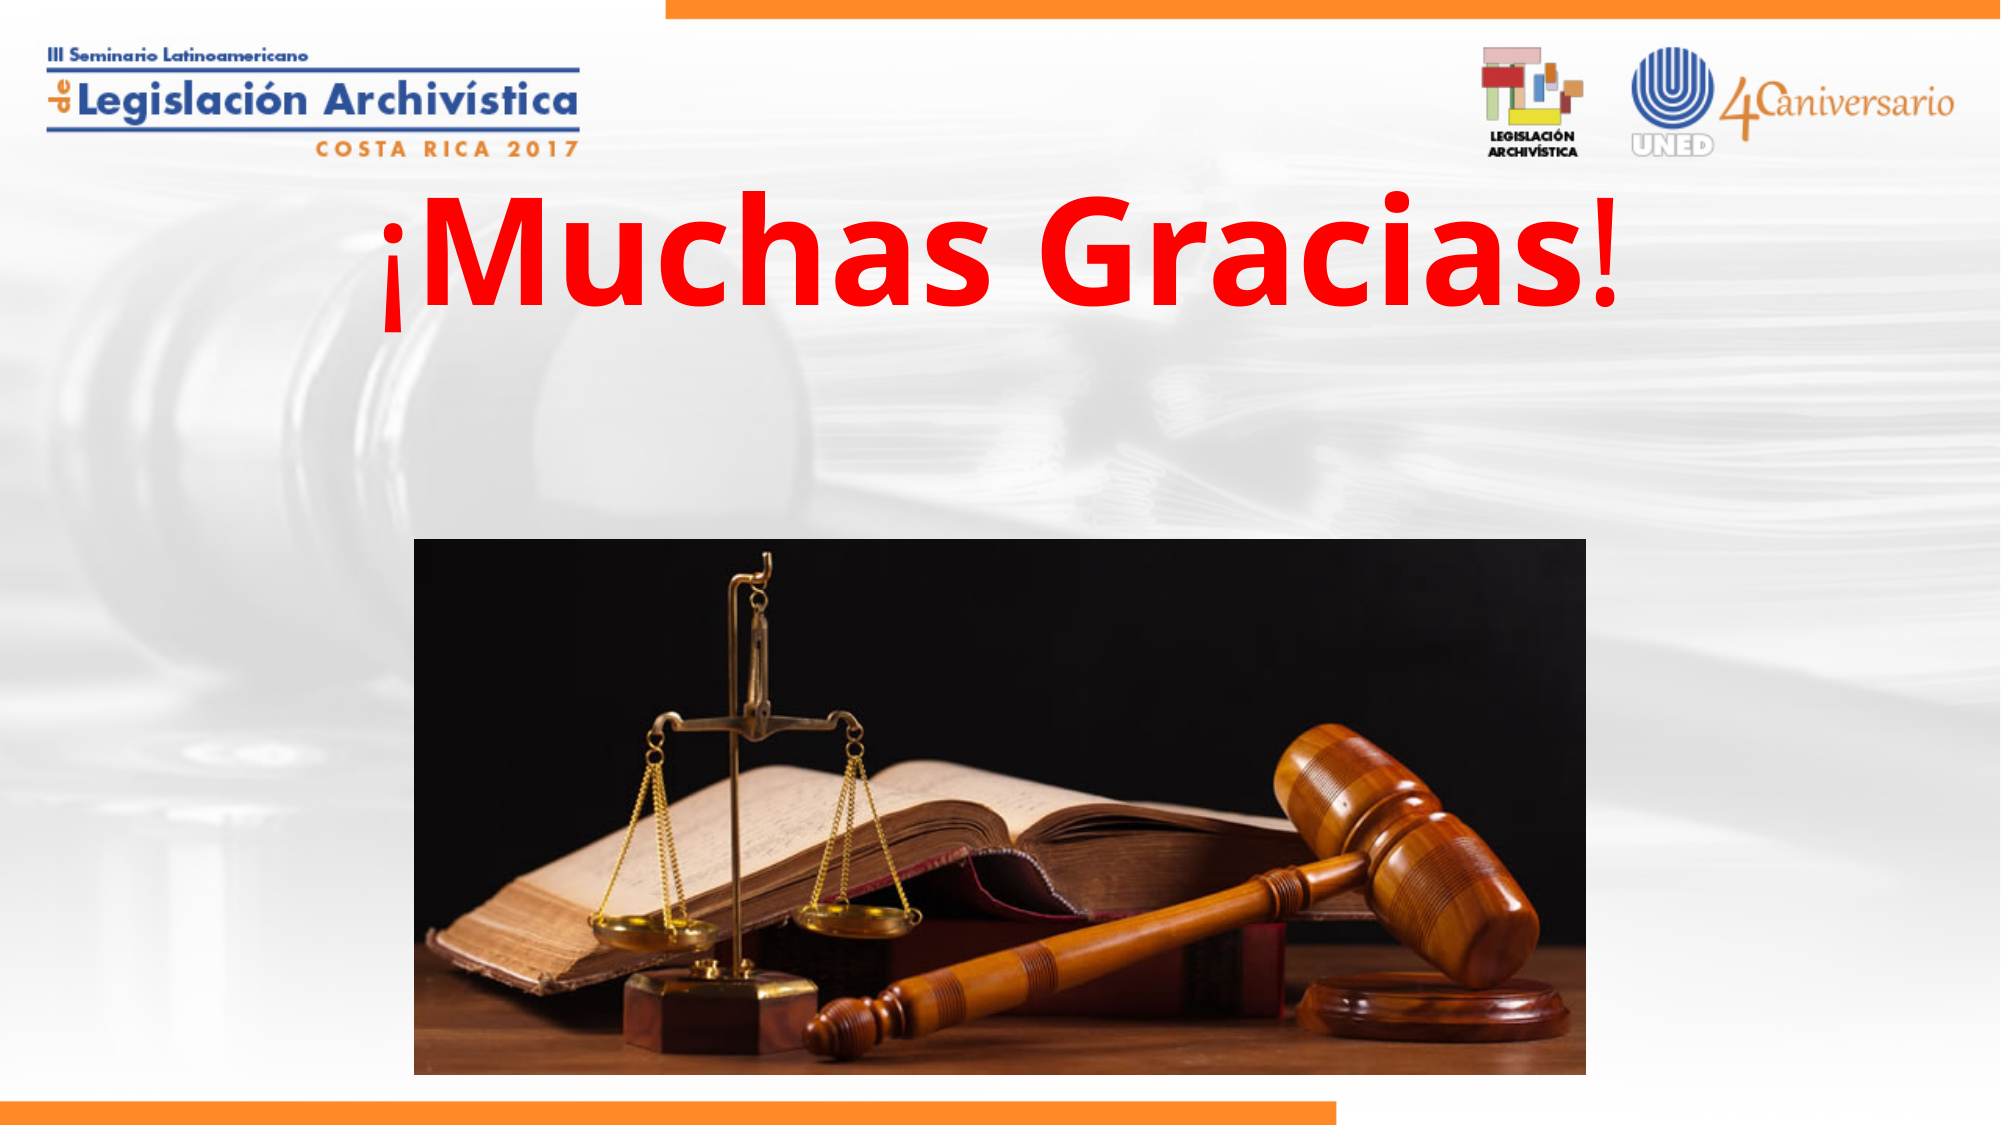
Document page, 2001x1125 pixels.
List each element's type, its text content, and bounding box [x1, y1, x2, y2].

picture [0, 0, 2001, 1125]
title ¡Muchas Gracias! [137, 59, 1863, 454]
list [413, 539, 1586, 1075]
